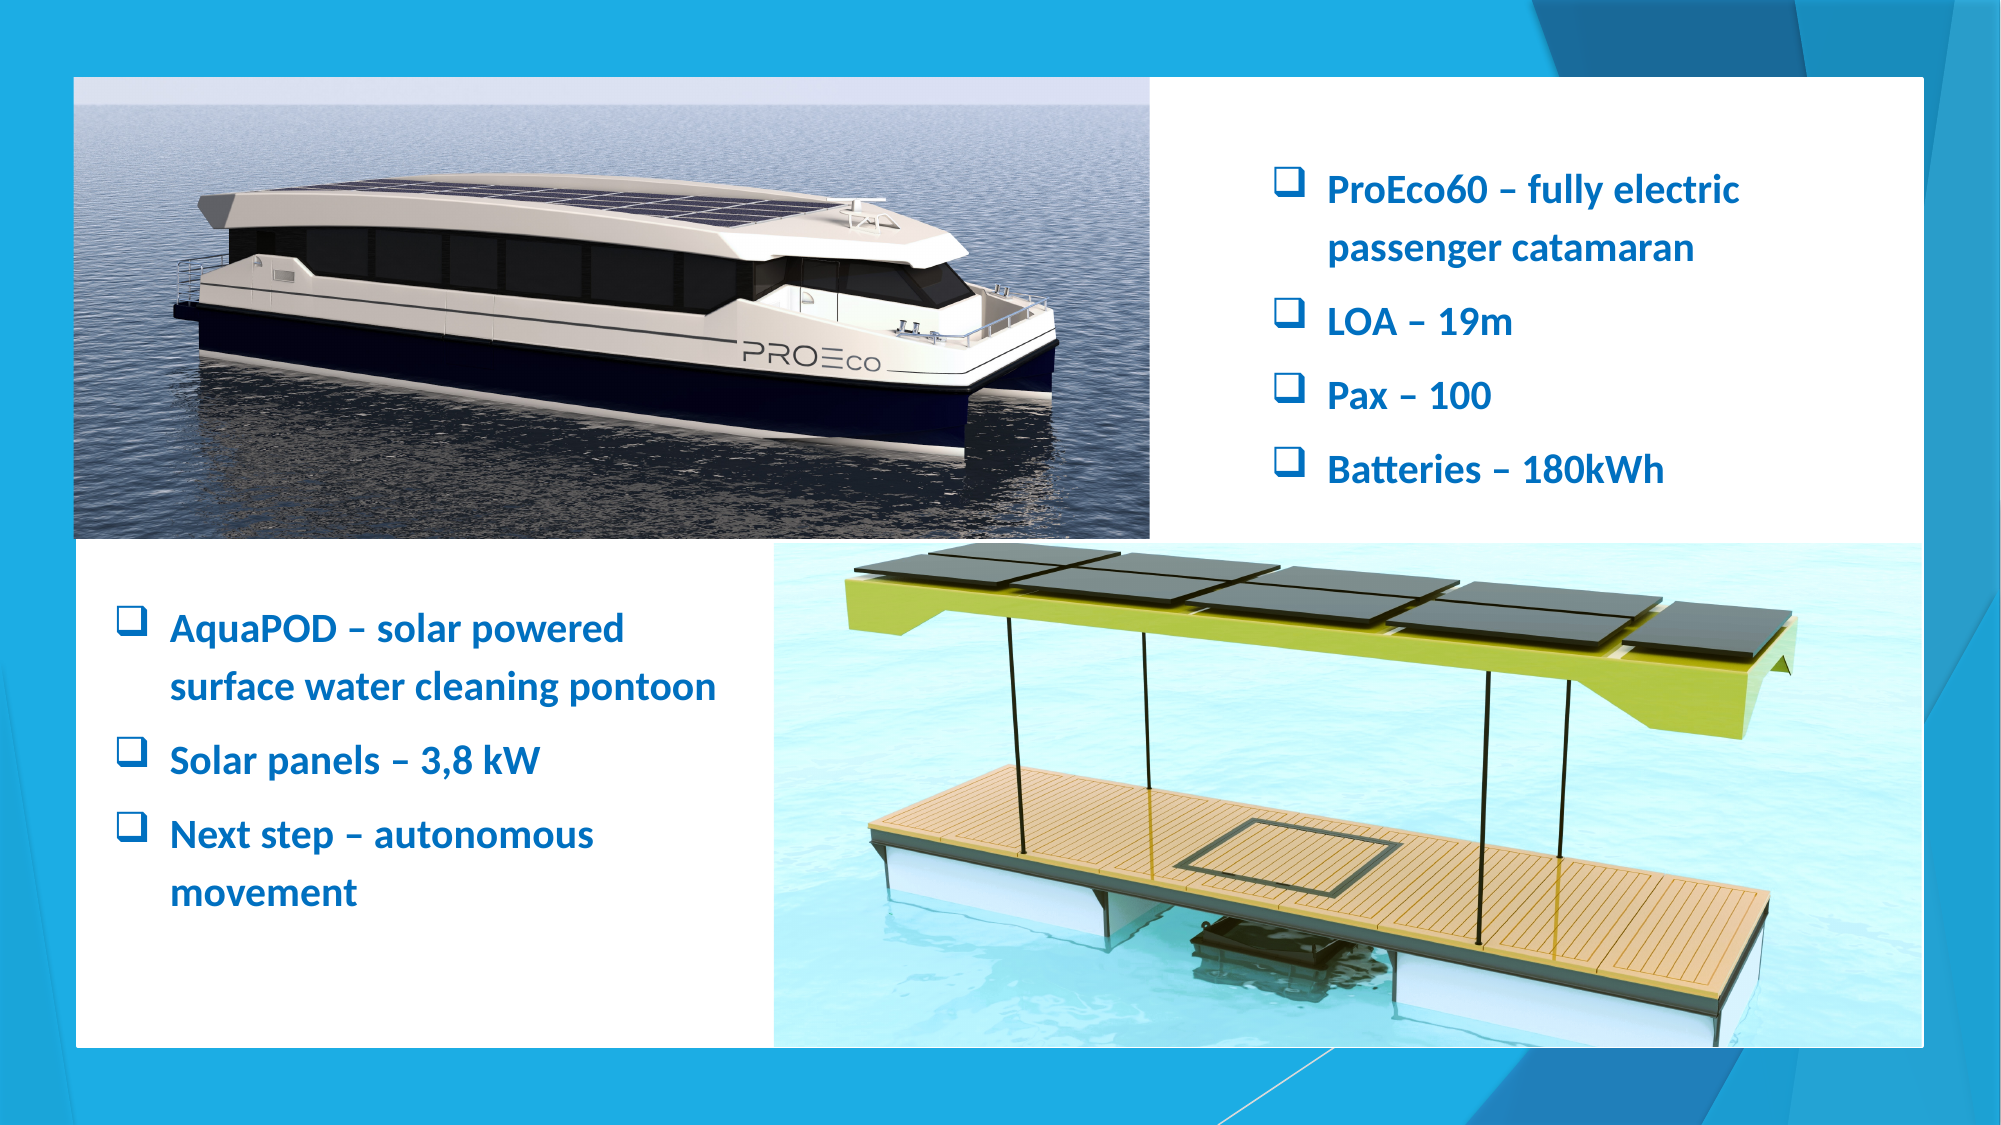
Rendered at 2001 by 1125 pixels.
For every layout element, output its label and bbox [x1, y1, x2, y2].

picture [773, 543, 1923, 1047]
text_box [0, 0, 2000, 1125]
picture [72, 76, 1151, 539]
